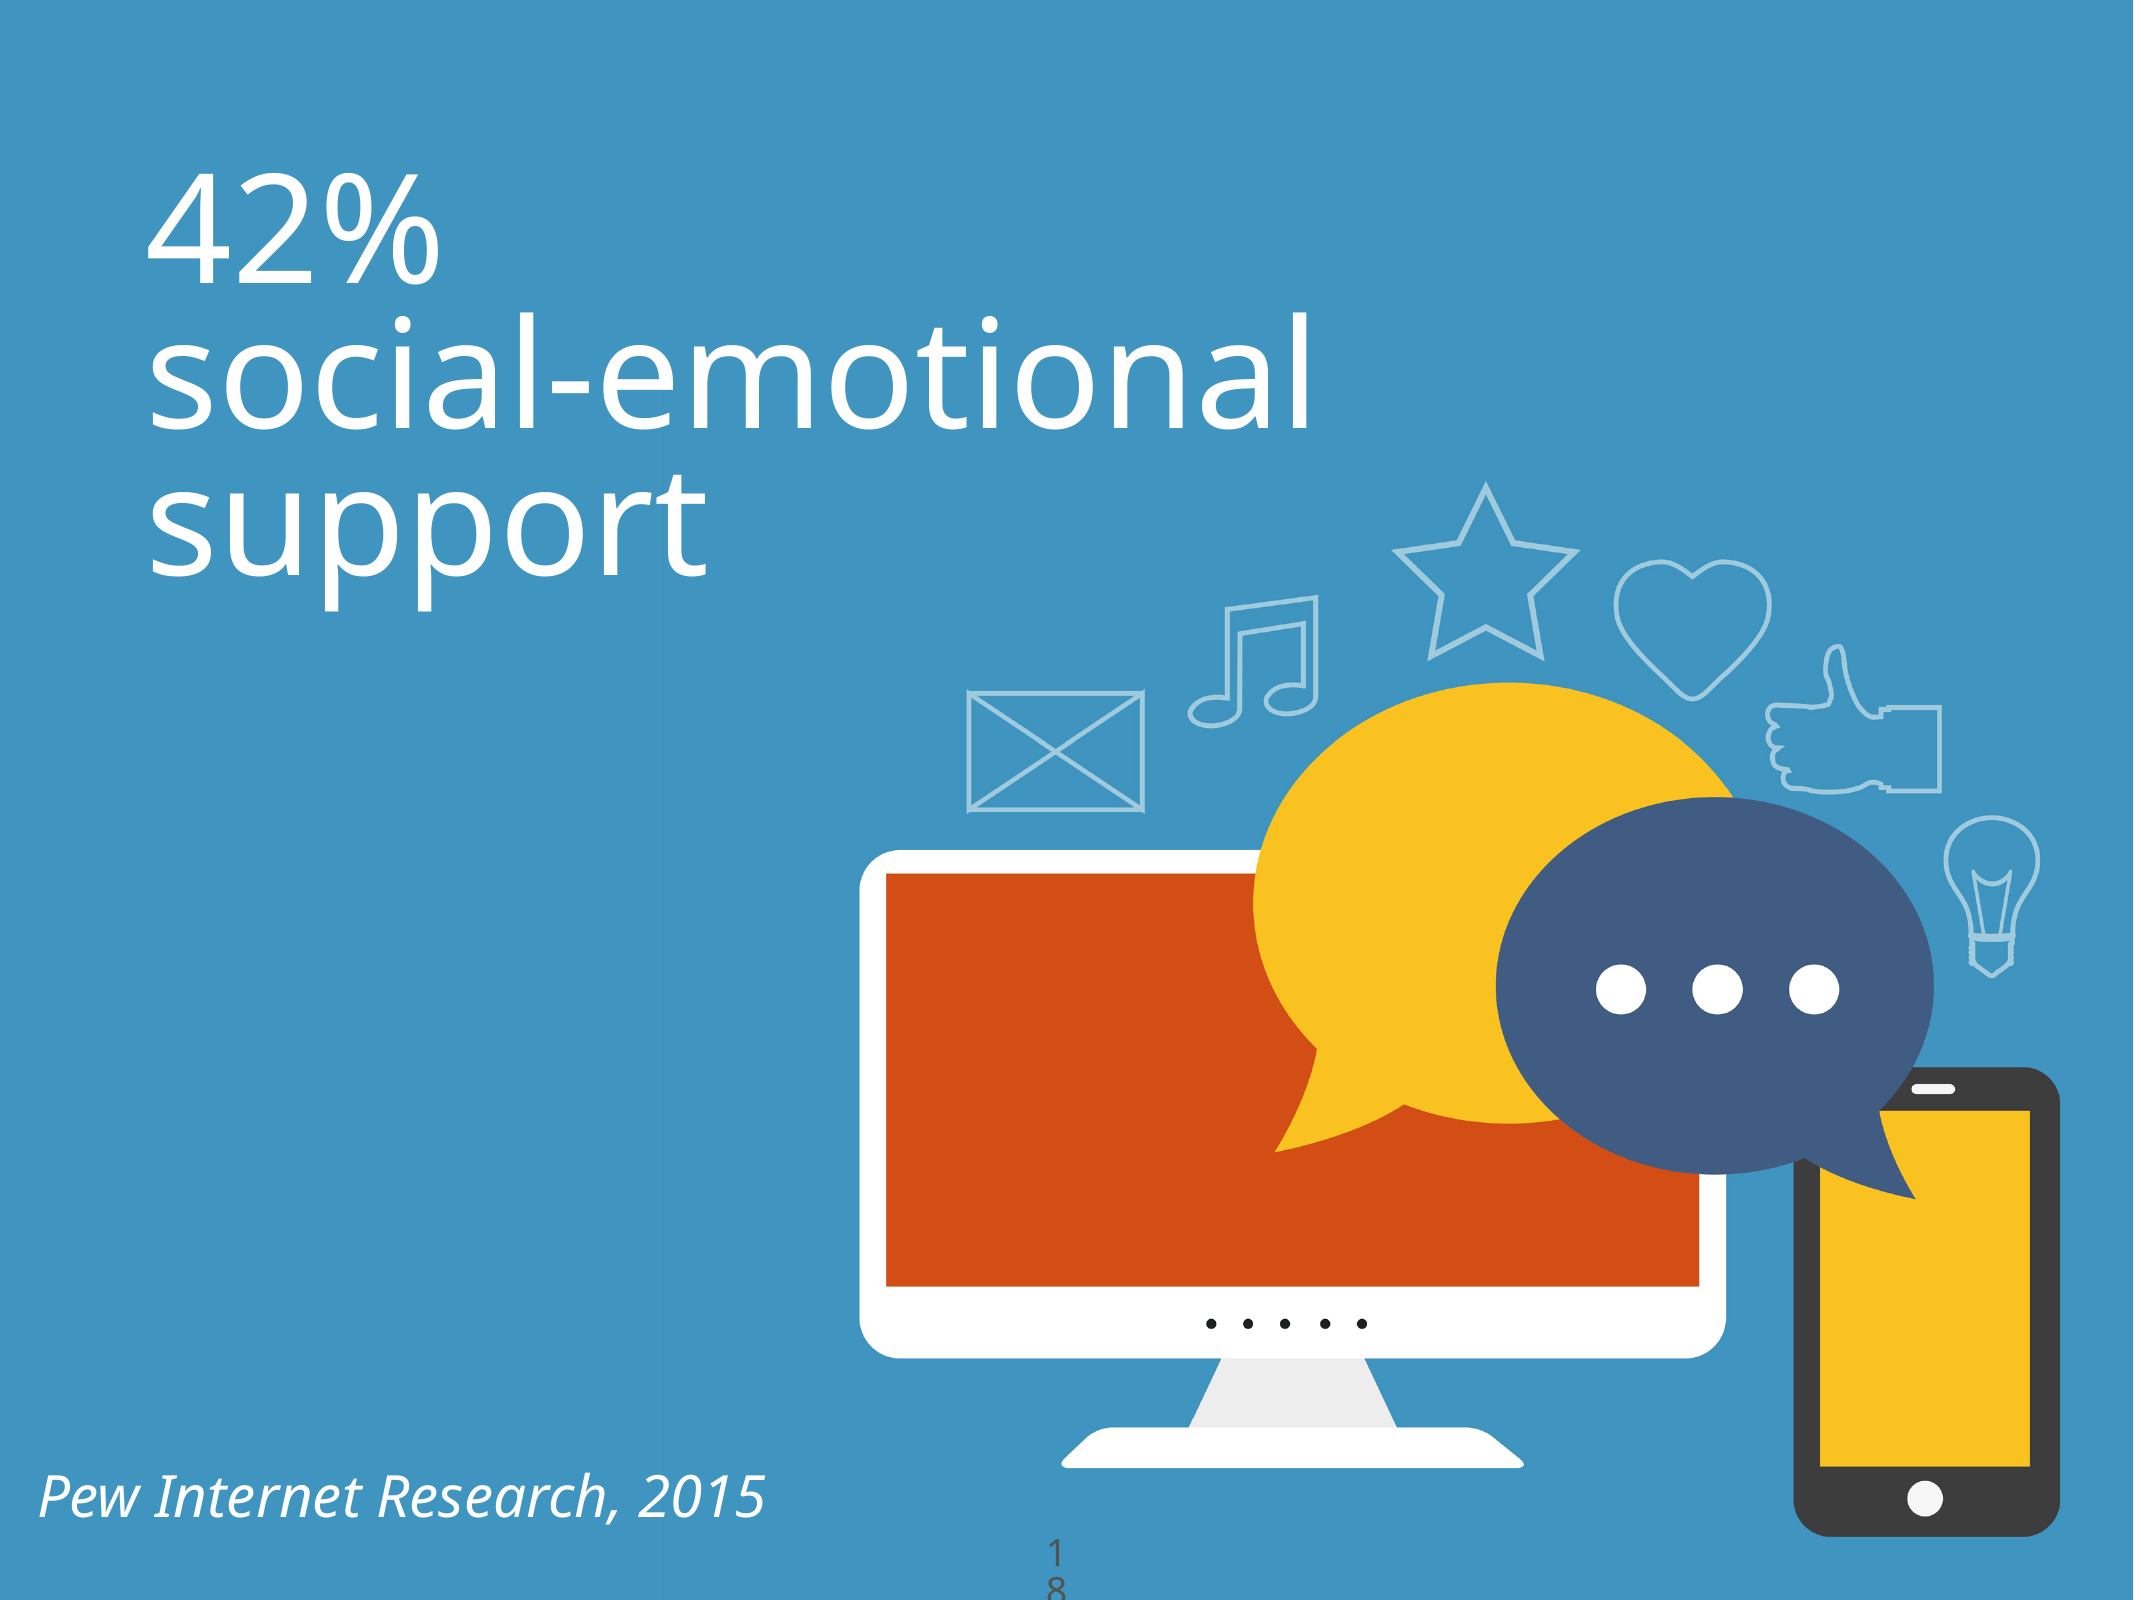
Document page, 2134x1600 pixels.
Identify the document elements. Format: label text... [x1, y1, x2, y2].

text_box 42% social-emotional support [137, 157, 1329, 613]
text_box Pew Internet Research, 2015 [28, 1459, 659, 1539]
picture [659, 379, 2133, 1600]
